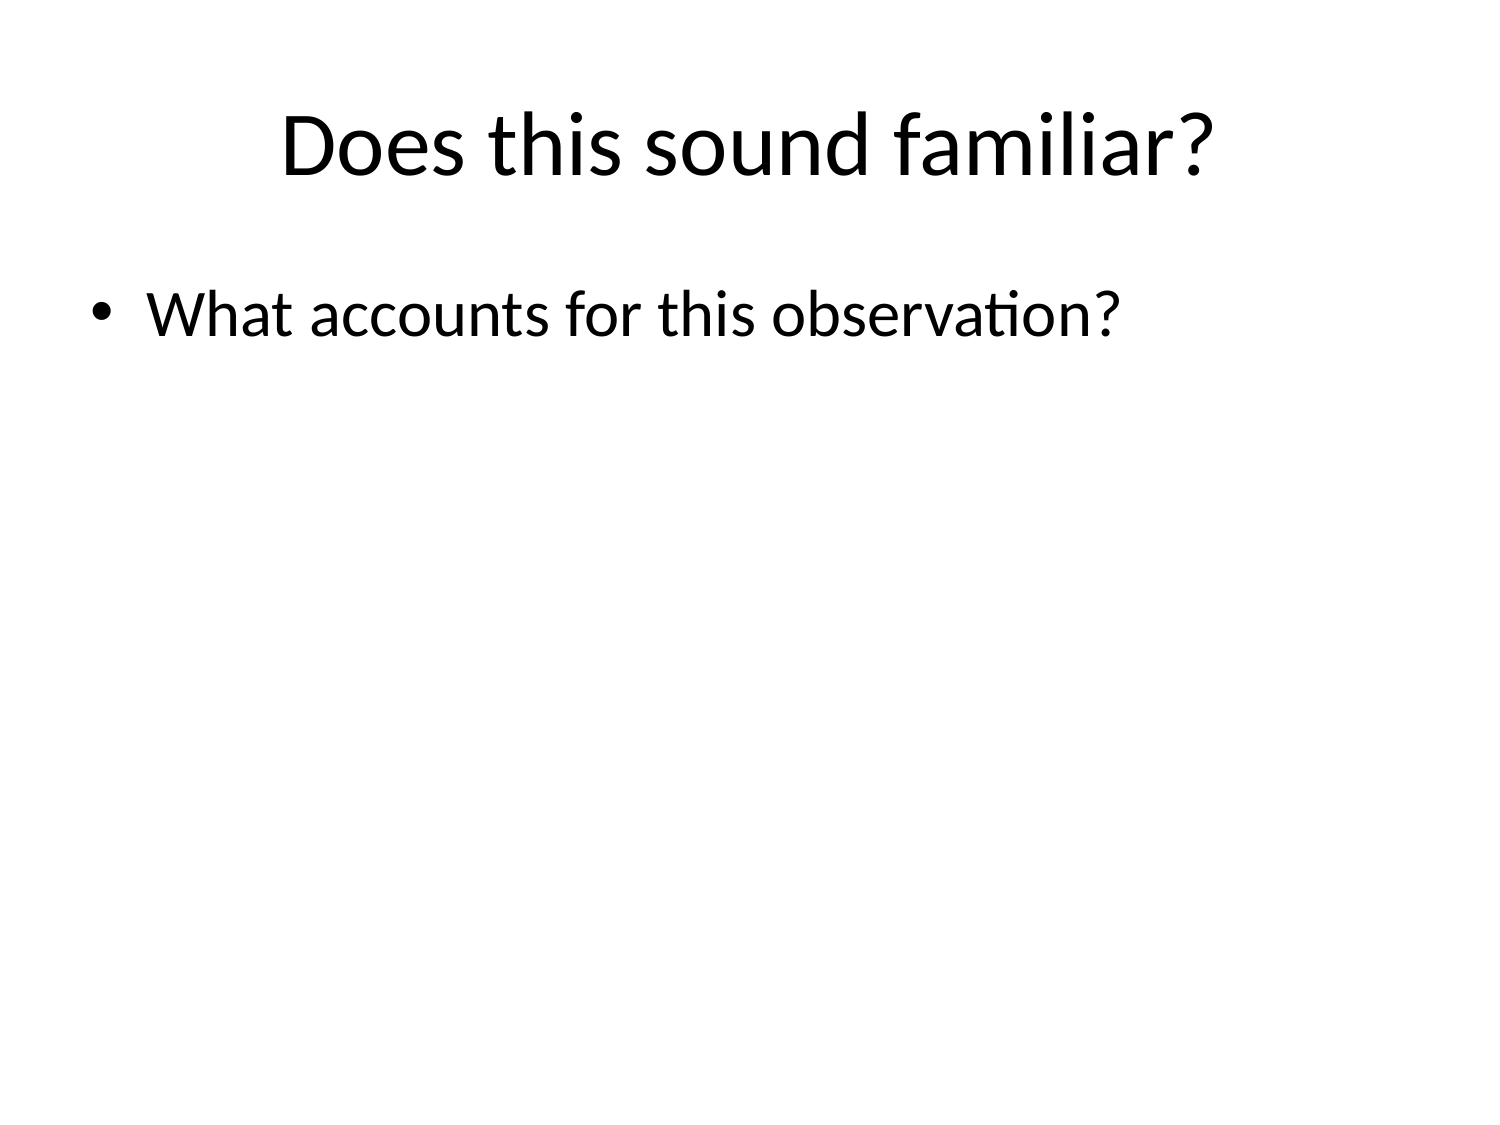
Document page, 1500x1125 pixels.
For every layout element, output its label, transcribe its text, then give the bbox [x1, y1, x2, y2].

title Does this sound familiar? [75, 45, 1425, 233]
list What accounts for this observation? [75, 262, 1425, 1005]
